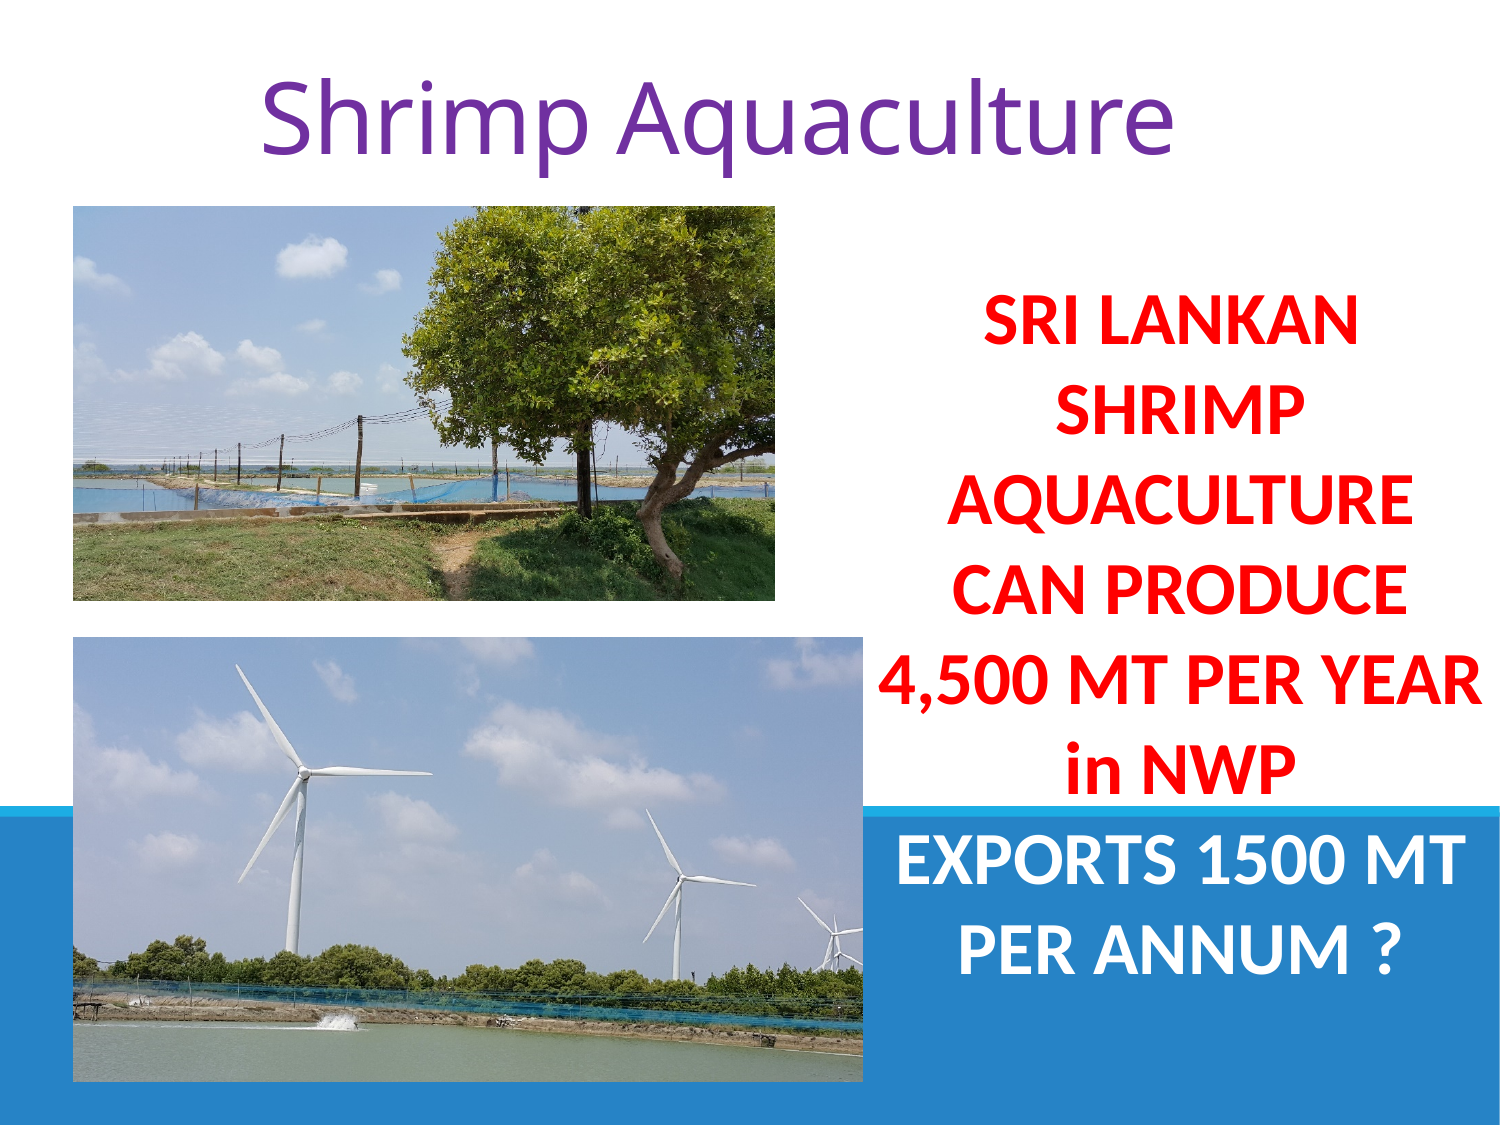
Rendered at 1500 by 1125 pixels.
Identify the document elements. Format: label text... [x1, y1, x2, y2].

title Shrimp Aquaculture [56, 24, 1407, 175]
text_box SRI LANKAN SHRIMP AQUACULTURE CAN PRODUCE 4,500 MT PER YEAR in NWP EXPORTS 1500 MT PER ANNUM ? [862, 262, 1500, 998]
picture [73, 637, 863, 1082]
picture [73, 205, 776, 602]
